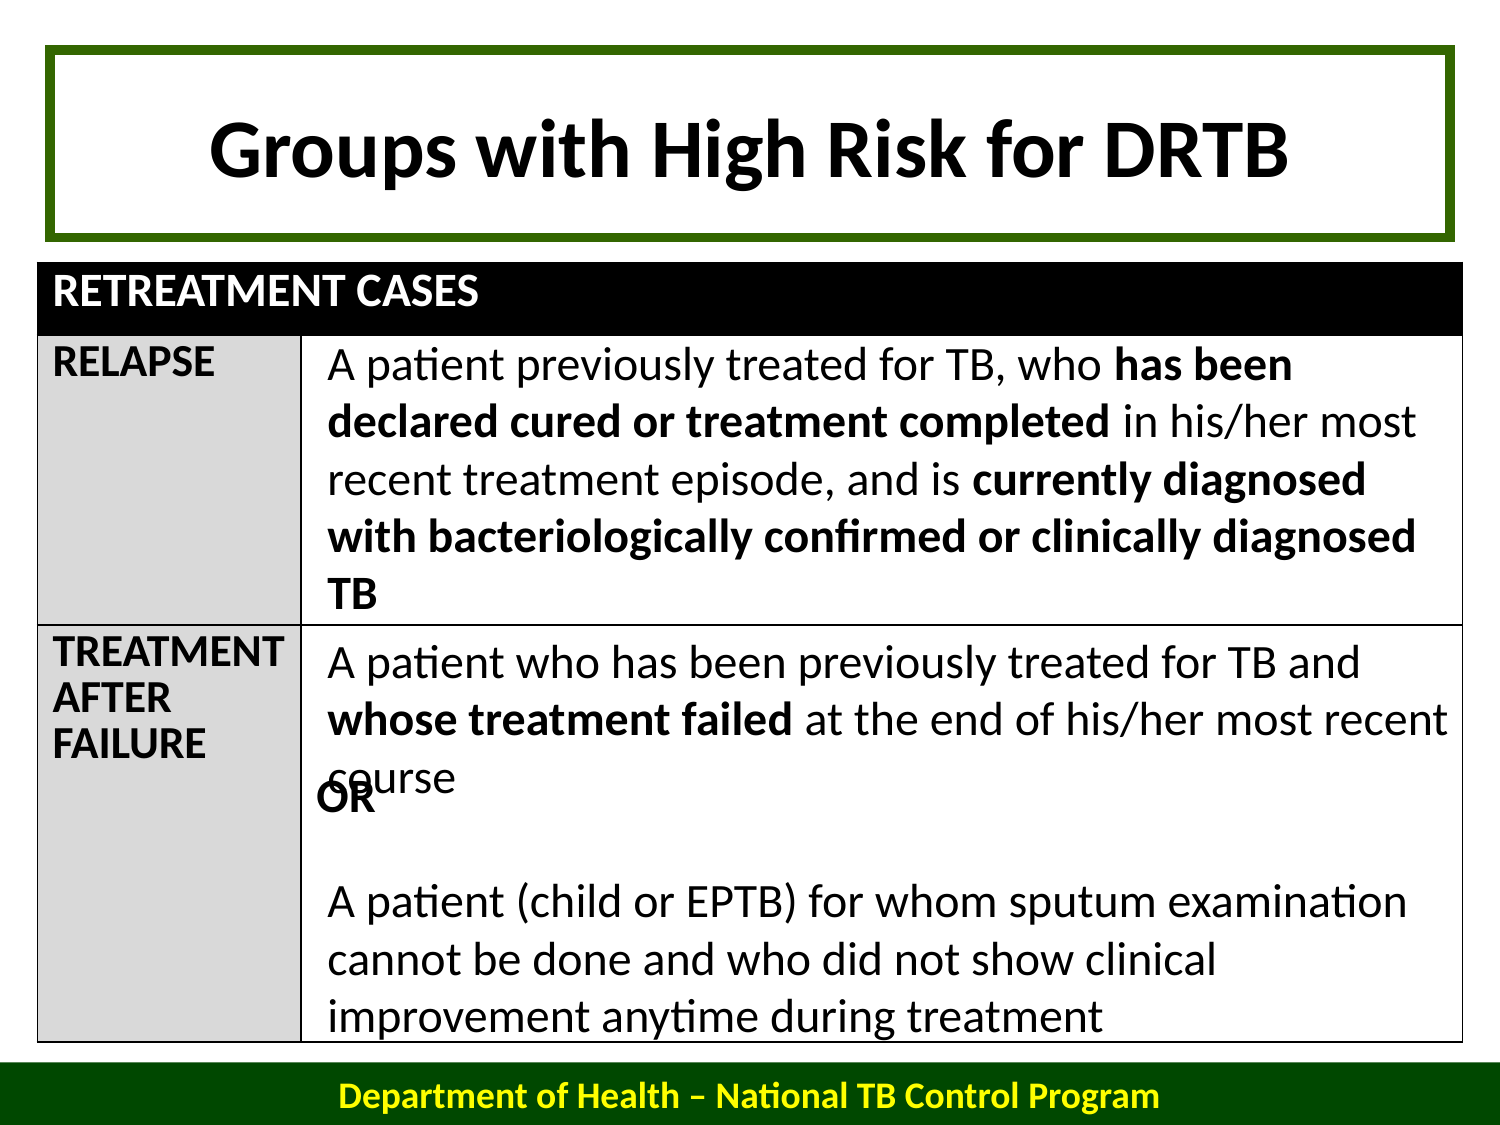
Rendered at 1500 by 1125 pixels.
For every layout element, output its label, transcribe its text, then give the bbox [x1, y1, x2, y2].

text_box A patient previously treated for TB, who has been declared cured or treatment completed in his/her most recent treatment episode, and is currently diagnosed with bacteriologically confirmed or clinically diagnosed TB [312, 324, 1475, 623]
table_cell [302, 336, 312, 624]
text_box Groups with High Risk for DRTB [50, 50, 1450, 238]
table_header RETREATMENT CASES [38, 263, 1462, 334]
table_cell TREATMENT AFTER FAILURE [38, 626, 300, 1041]
table_cell RELAPSE [38, 336, 300, 624]
text_box A patient (child or EPTB) for whom sputum examination cannot be done and who did not show clinical improvement anytime during treatment [312, 862, 1475, 1050]
text_box Department of Health – National TB Control Program [0, 1060, 1500, 1125]
table_cell OR [302, 626, 1462, 1041]
text_box A patient who has been previously treated for TB and whose treatment failed at the end of his/her most recent course [312, 623, 1475, 811]
